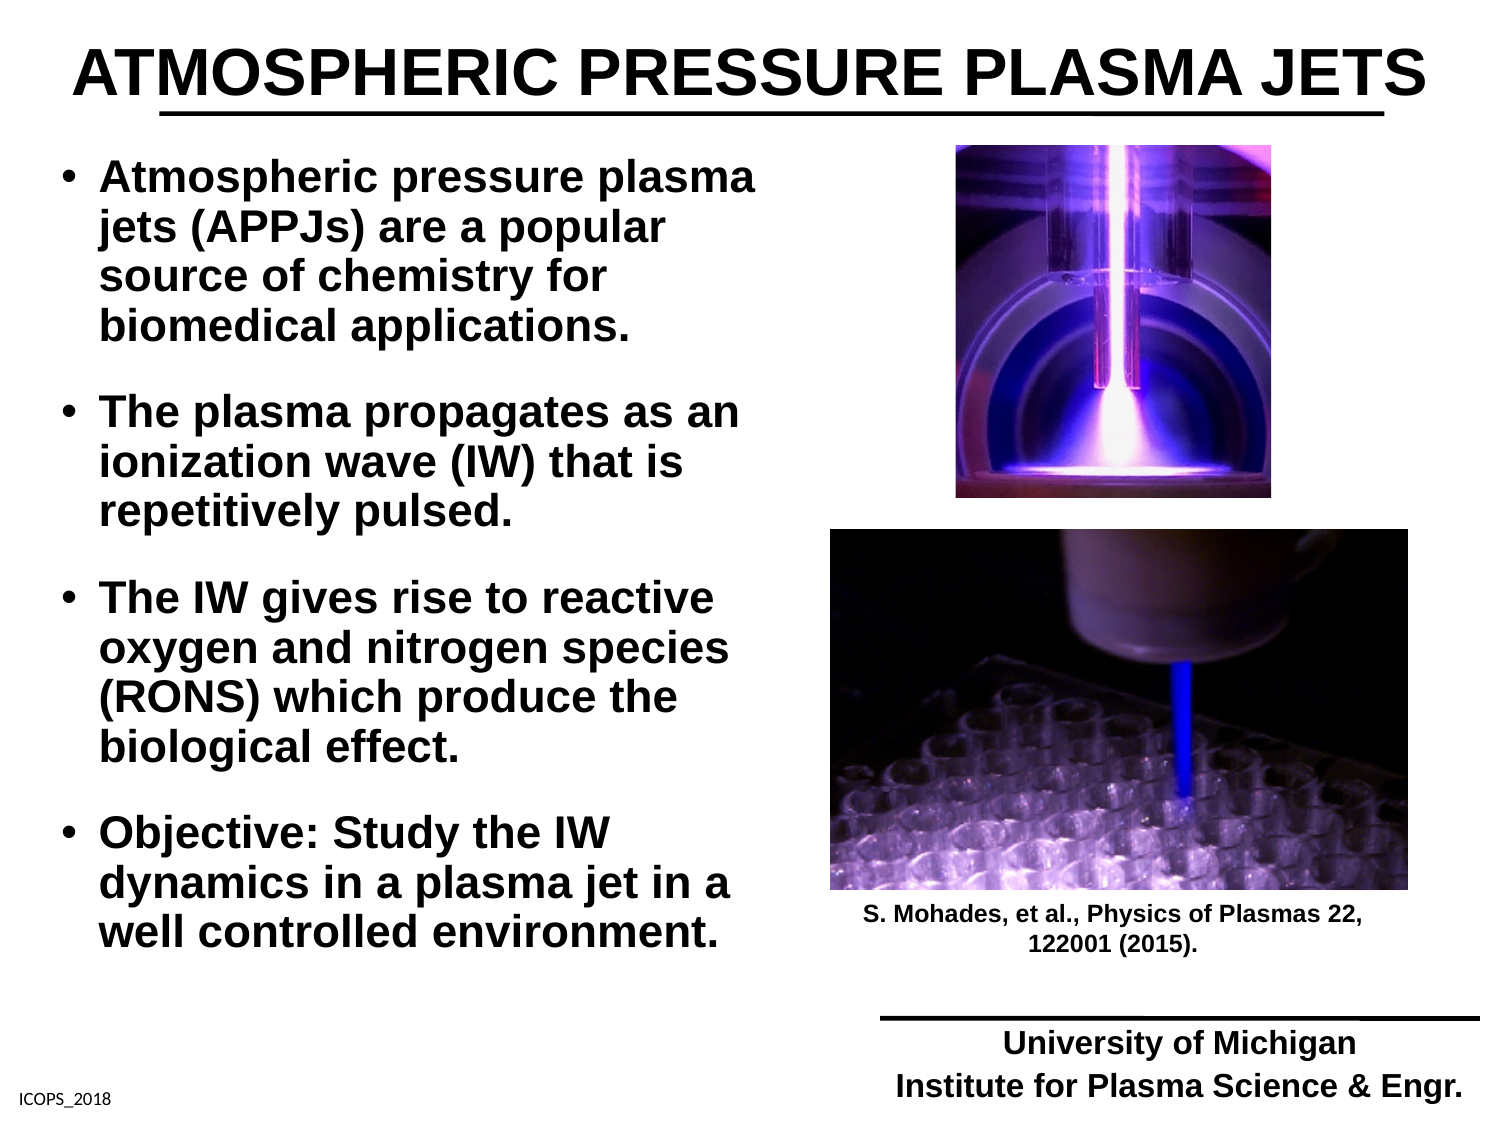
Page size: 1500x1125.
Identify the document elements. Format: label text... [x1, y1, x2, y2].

picture [829, 529, 1408, 890]
text_box ICOPS_2018 [4, 1079, 206, 1117]
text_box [870, 1018, 1490, 1114]
picture [955, 145, 1272, 498]
text_box S. Mohades, et al., Physics of Plasmas 22, 122001 (2015). [812, 890, 1415, 965]
list Atmospheric pressure plasma jets (APPJs) are a popular source of chemistry for biomedical applications. The plasma propagates as an ionization wave (IW) that is repetitively pulsed. The IW gives rise to reactive oxygen and nitrogen species (RONS) which produce the biological effect. Objective: Study the IW dynamics in a plasma jet in a well controlled environment. [45, 145, 772, 988]
title ATMOSPHERIC PRESSURE PLASMA JETS [0, 1, 1500, 146]
